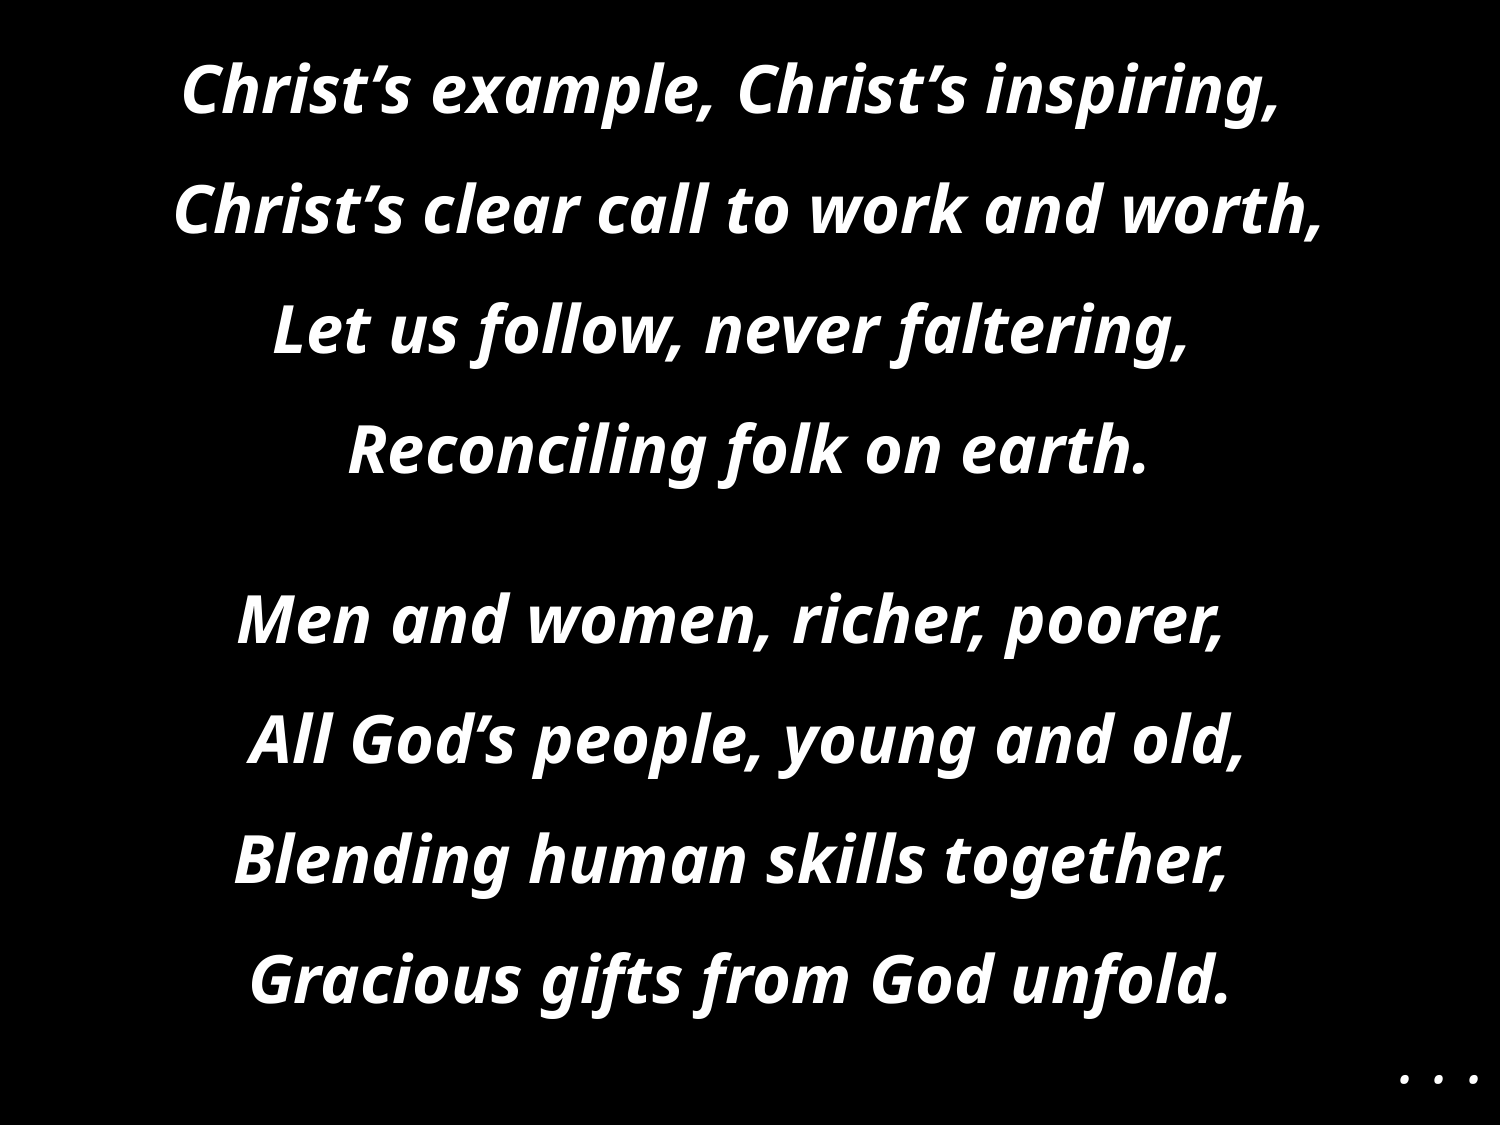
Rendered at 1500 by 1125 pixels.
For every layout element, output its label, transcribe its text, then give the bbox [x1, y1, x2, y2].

text_box Christ’s example, Christ’s inspiring, Christ’s clear call to work and worth, Let us follow, never faltering, Reconciling folk on earth. Men and women, richer, poorer, All God’s people, young and old, Blending human skills together, Gracious gifts from God unfold. . . . [0, 0, 1500, 1105]
